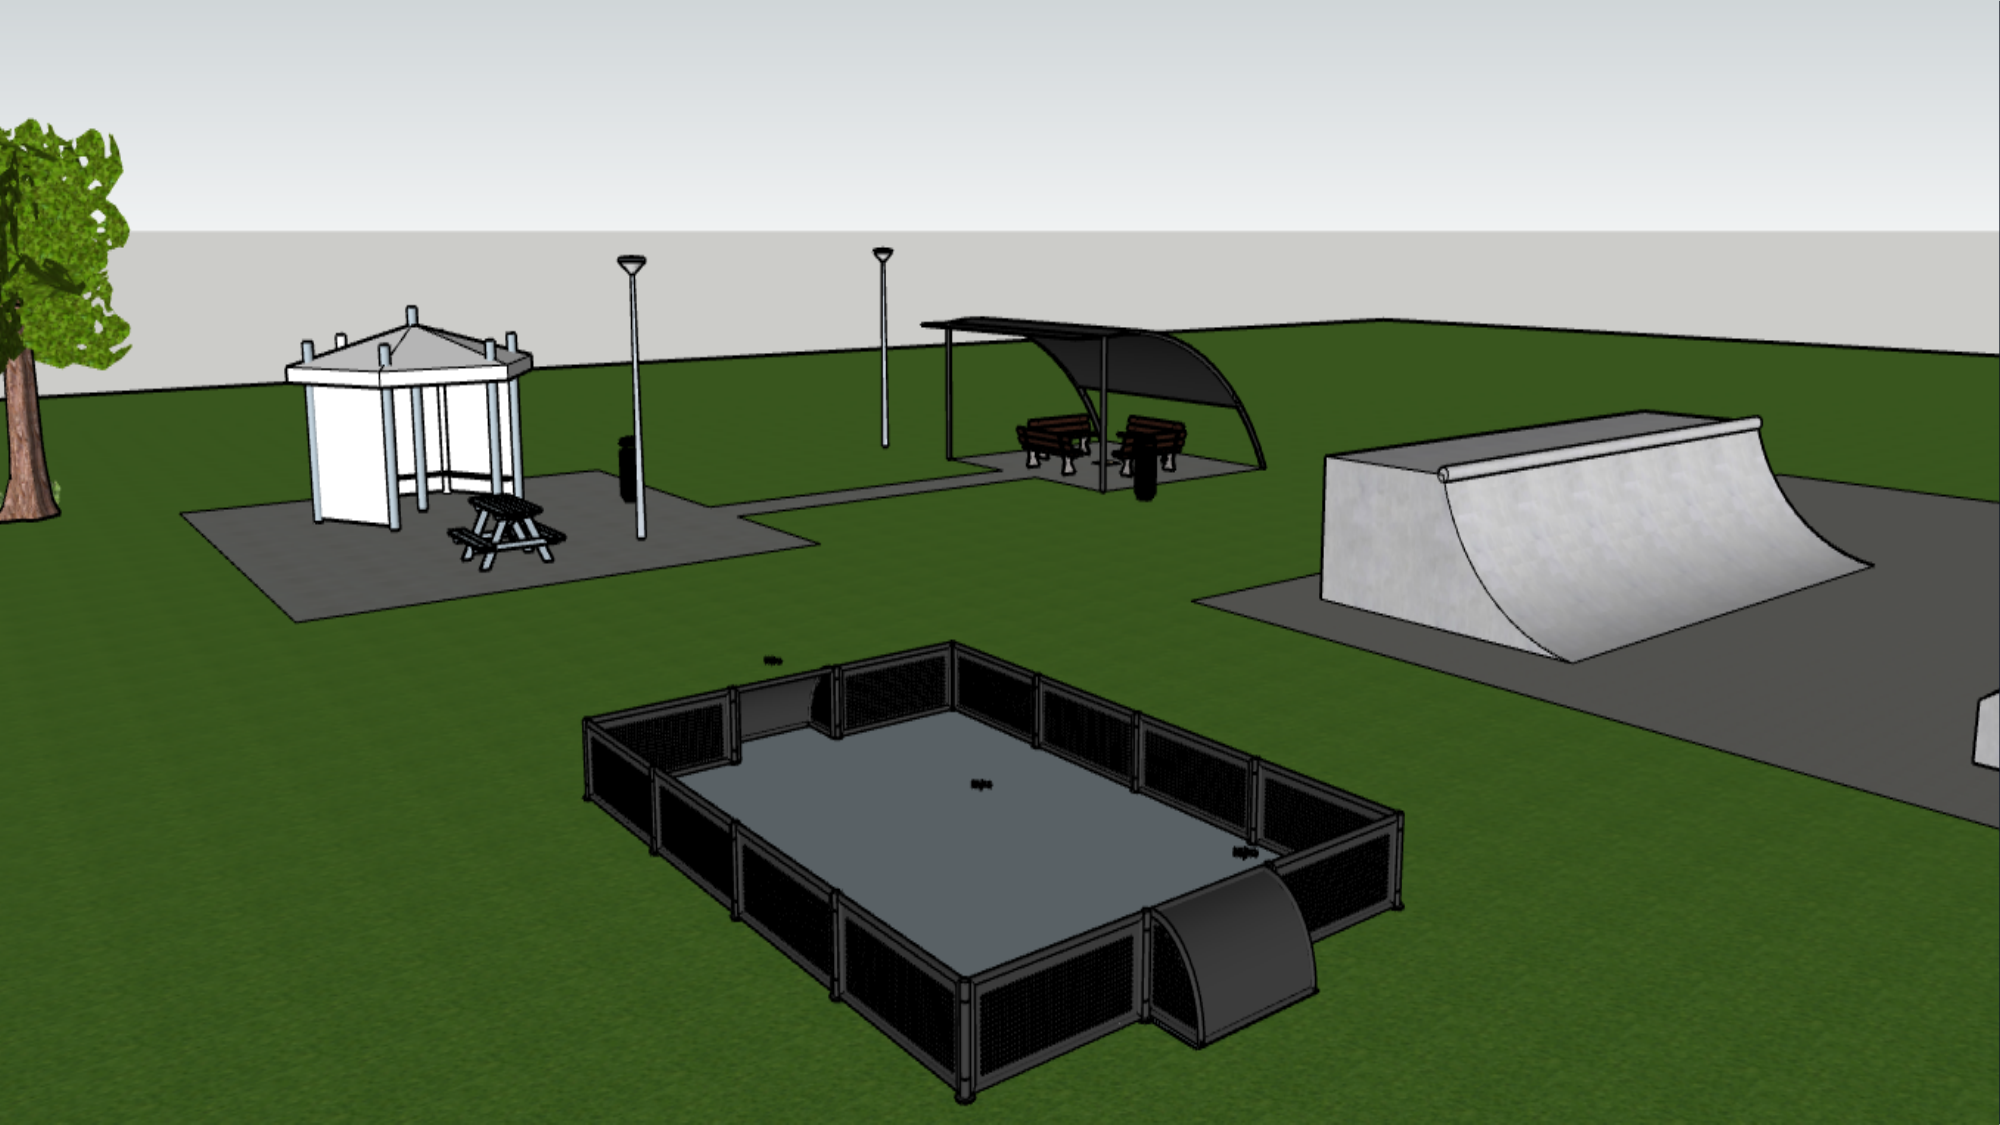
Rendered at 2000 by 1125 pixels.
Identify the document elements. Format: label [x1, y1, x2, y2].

list [0, 0, 2000, 1125]
